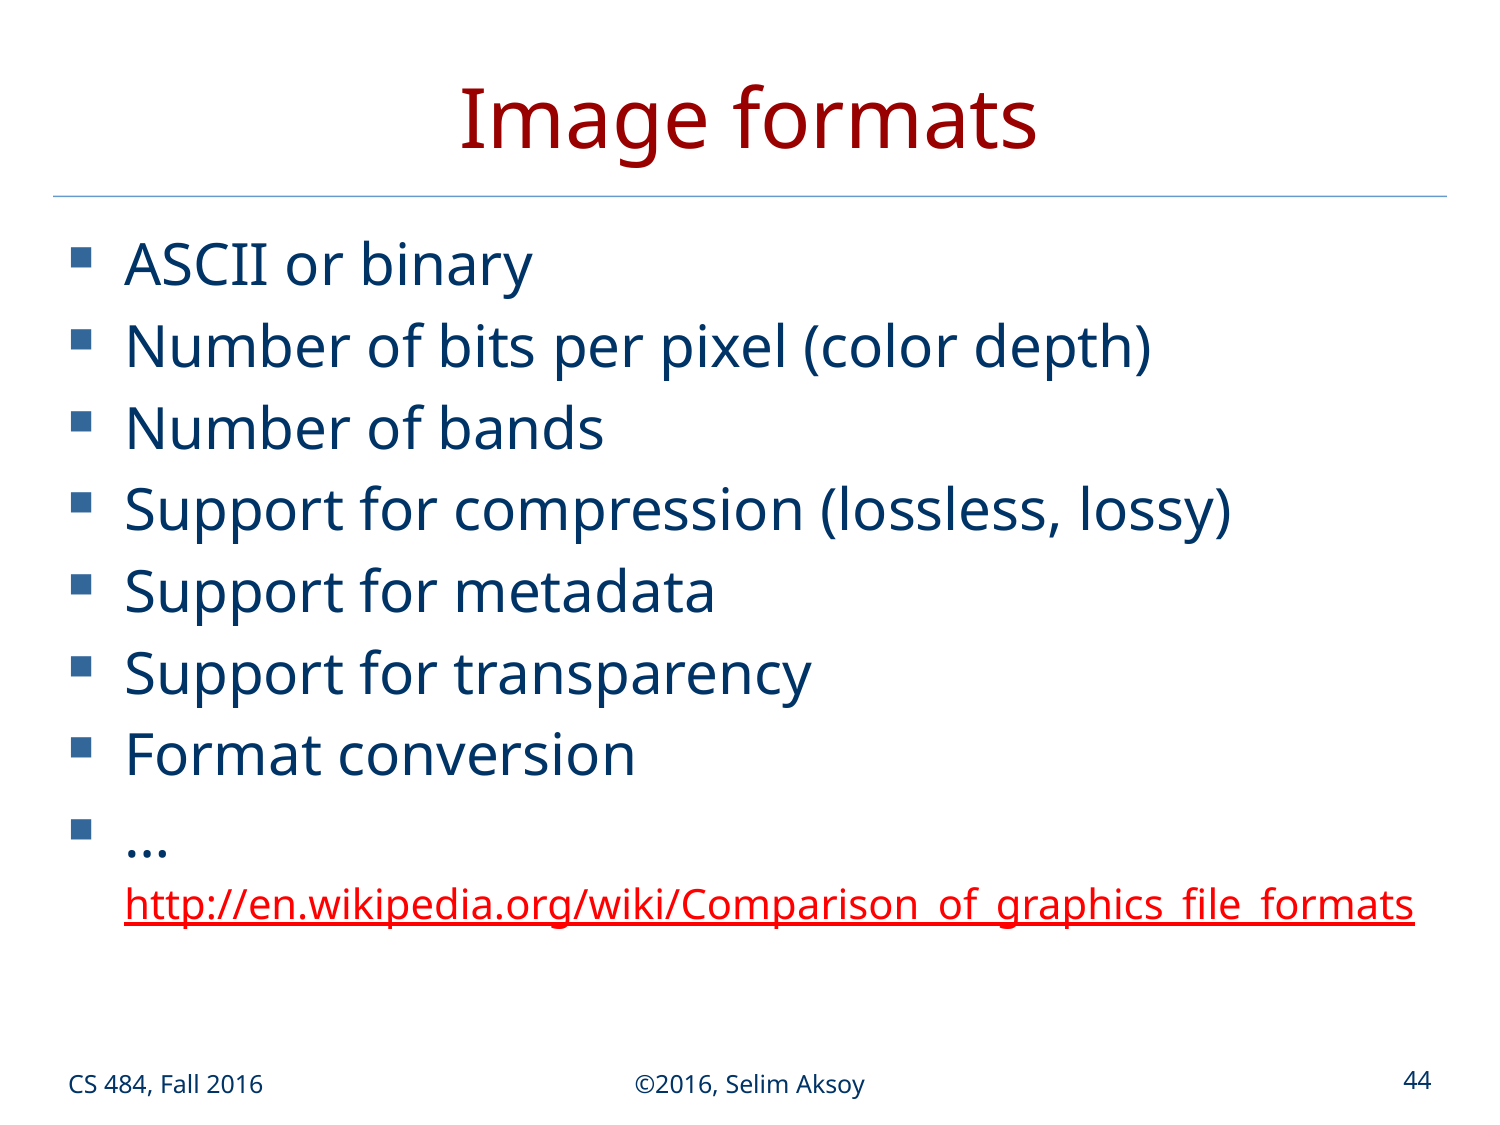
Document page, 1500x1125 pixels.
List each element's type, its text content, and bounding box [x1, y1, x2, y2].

title Image formats [53, 31, 1447, 173]
footer ©2016, Selim Aksoy [511, 1052, 988, 1107]
slide_number 44 [1134, 1052, 1448, 1107]
list ASCII or binary Number of bits per pixel (color depth) Number of bands Support for compression (lossless, lossy) Support for metadata Support for transparency Format conversion … http://en.wikipedia.org/wiki/Comparison_of_graphics_file_formats [53, 220, 1447, 1035]
slide_number CS 484, Fall 2016 [52, 1052, 366, 1107]
